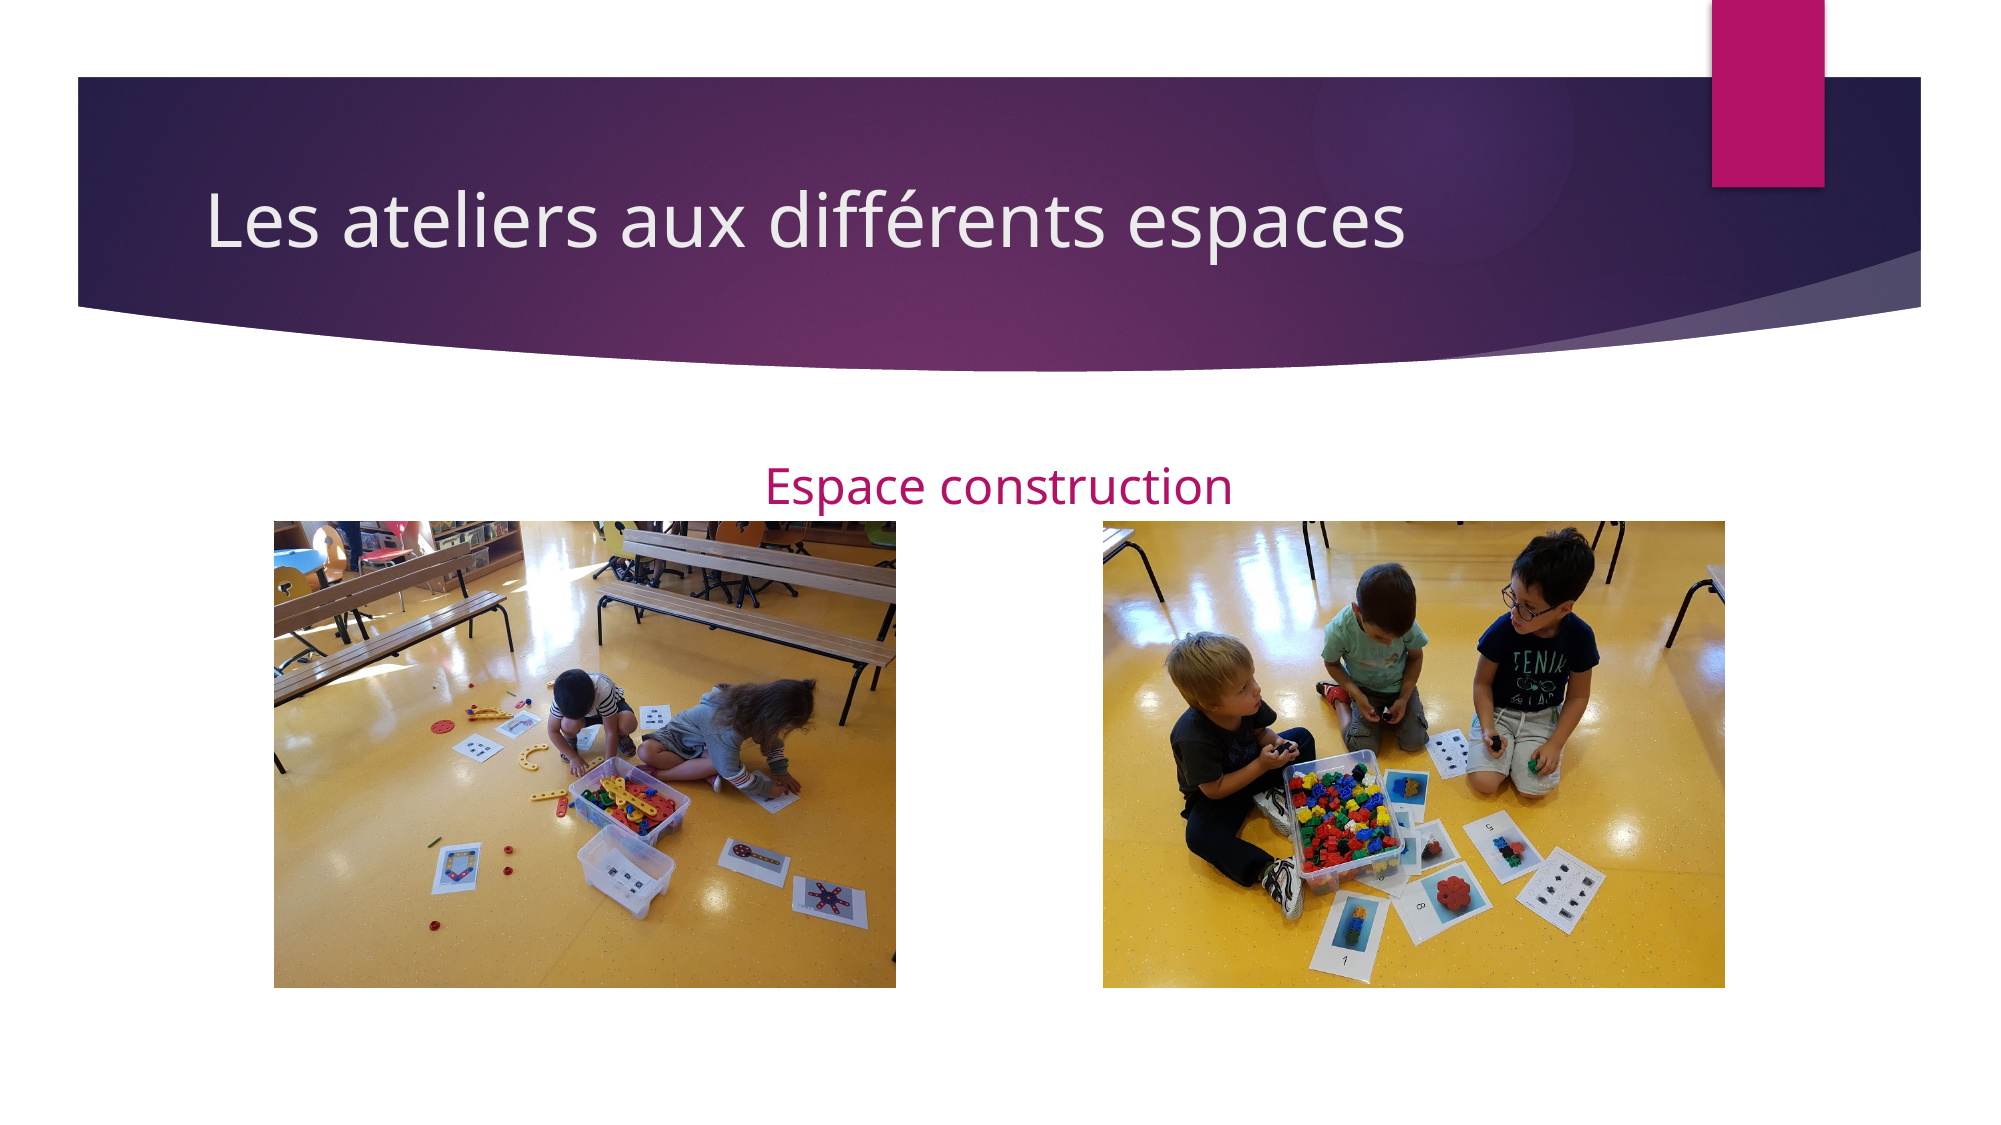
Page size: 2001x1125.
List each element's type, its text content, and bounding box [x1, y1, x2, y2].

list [1103, 521, 1726, 988]
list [274, 521, 896, 988]
list Espace construction [189, 427, 1810, 522]
title Les ateliers aux différents espaces [189, 159, 1756, 276]
